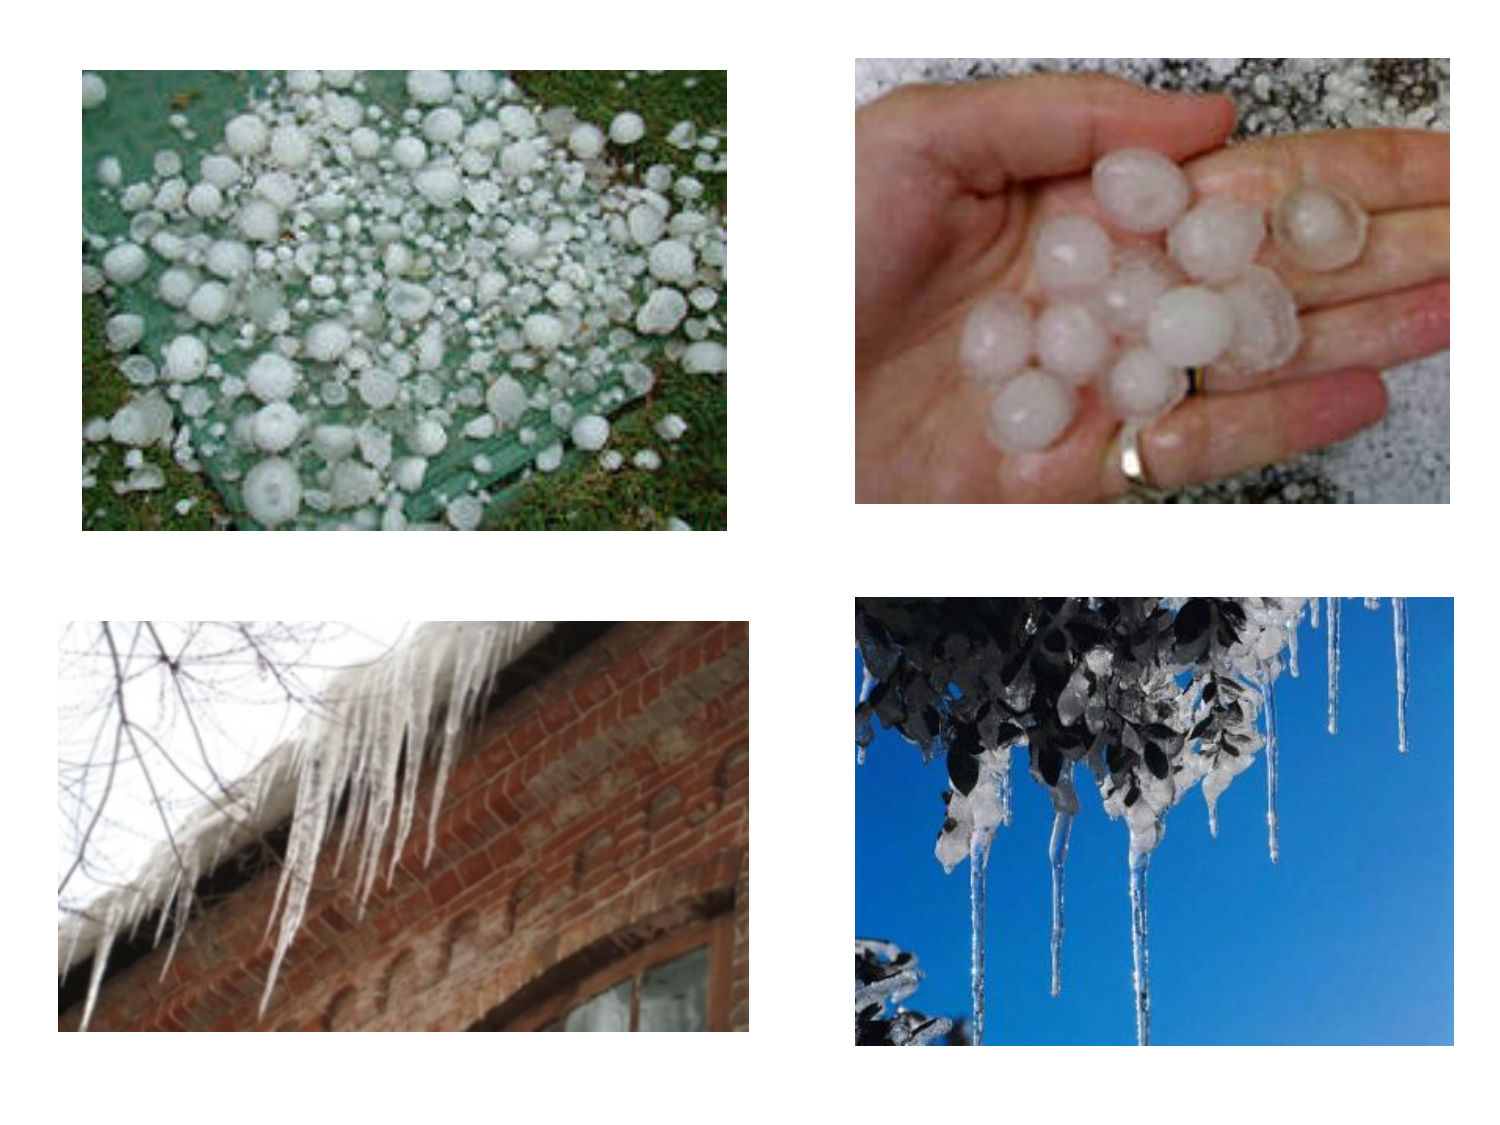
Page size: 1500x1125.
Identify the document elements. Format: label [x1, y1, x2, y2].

picture [855, 597, 1454, 1047]
picture [58, 620, 749, 1032]
picture [855, 58, 1450, 505]
picture [81, 70, 727, 531]
